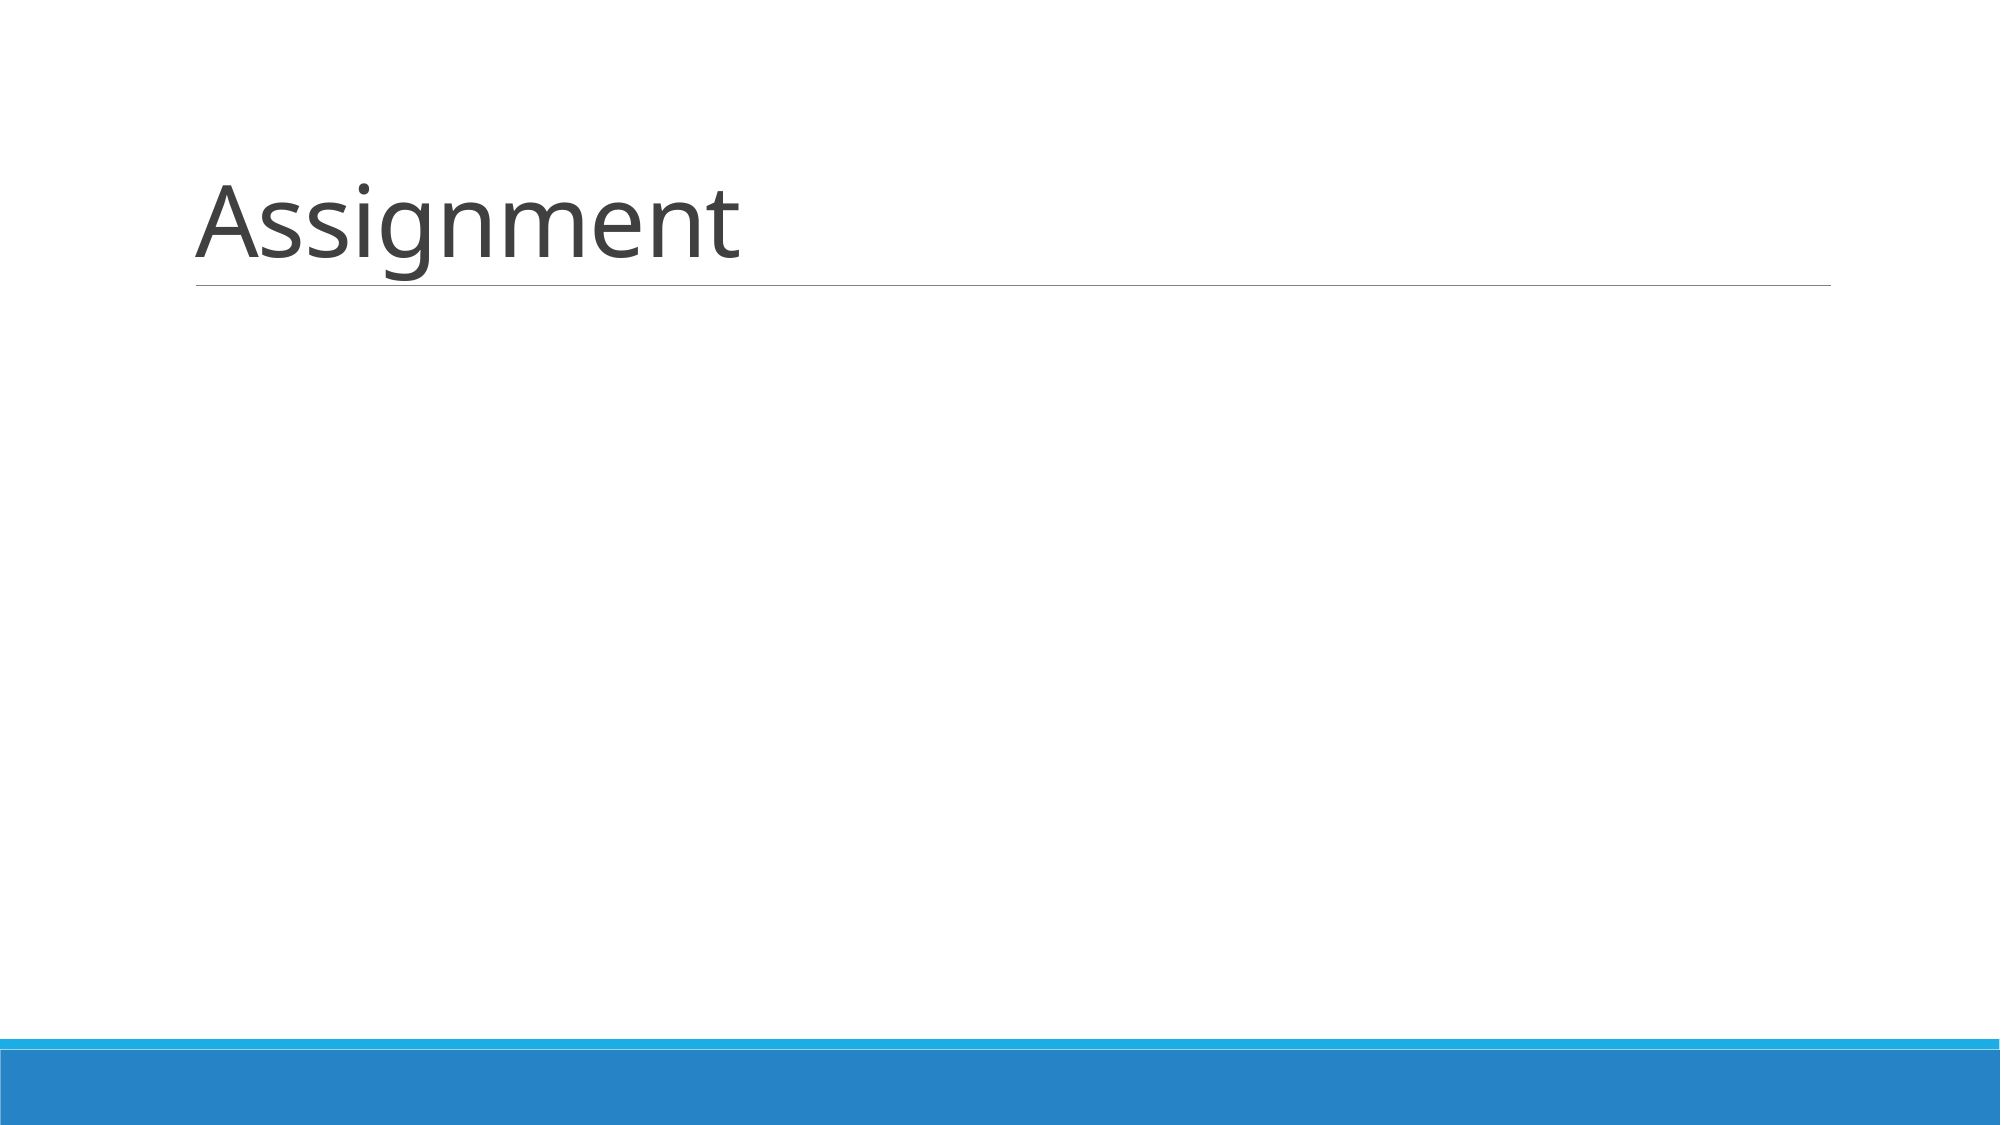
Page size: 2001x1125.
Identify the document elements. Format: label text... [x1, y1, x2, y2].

title Assignment [180, 47, 1830, 285]
